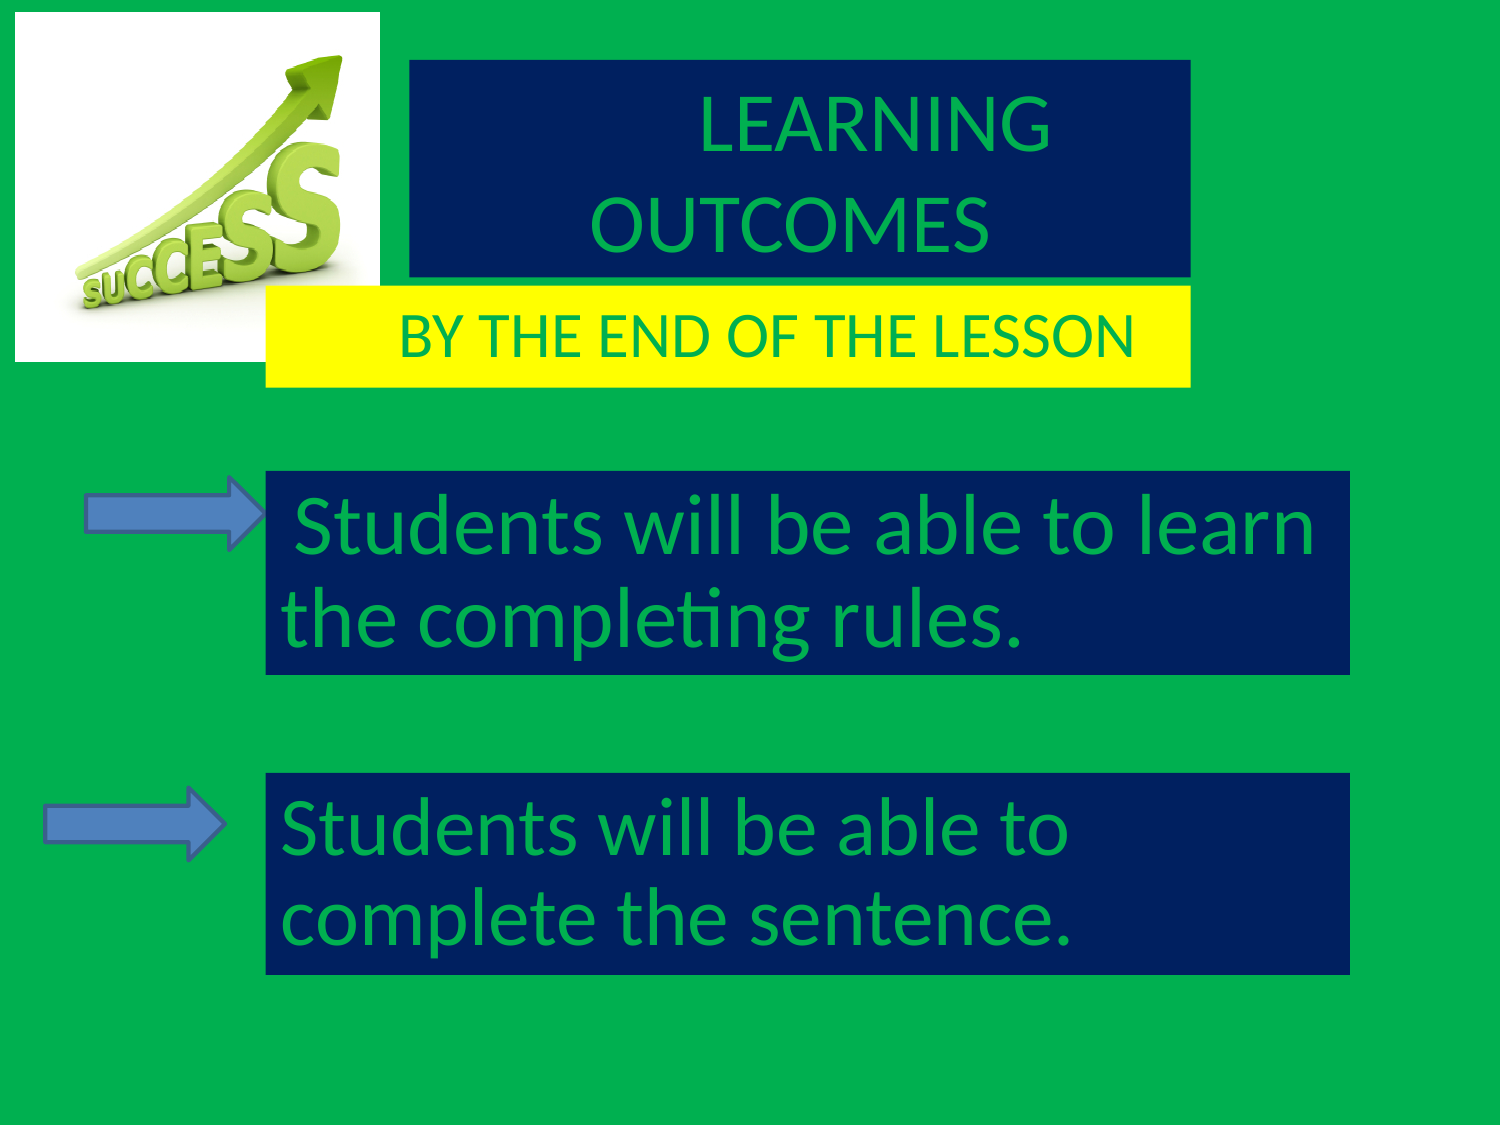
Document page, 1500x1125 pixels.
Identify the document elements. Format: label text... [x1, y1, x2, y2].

text_box [43, 785, 228, 863]
text_box BY THE END OF THE LESSON [265, 285, 1191, 388]
picture [15, 12, 380, 363]
text_box [83, 475, 265, 552]
title LEARNING OUTCOMES [409, 59, 1191, 278]
text_box Students will be able to learn the completing rules. [265, 470, 1350, 675]
text_box Students will be able to complete the sentence. [265, 772, 1350, 975]
